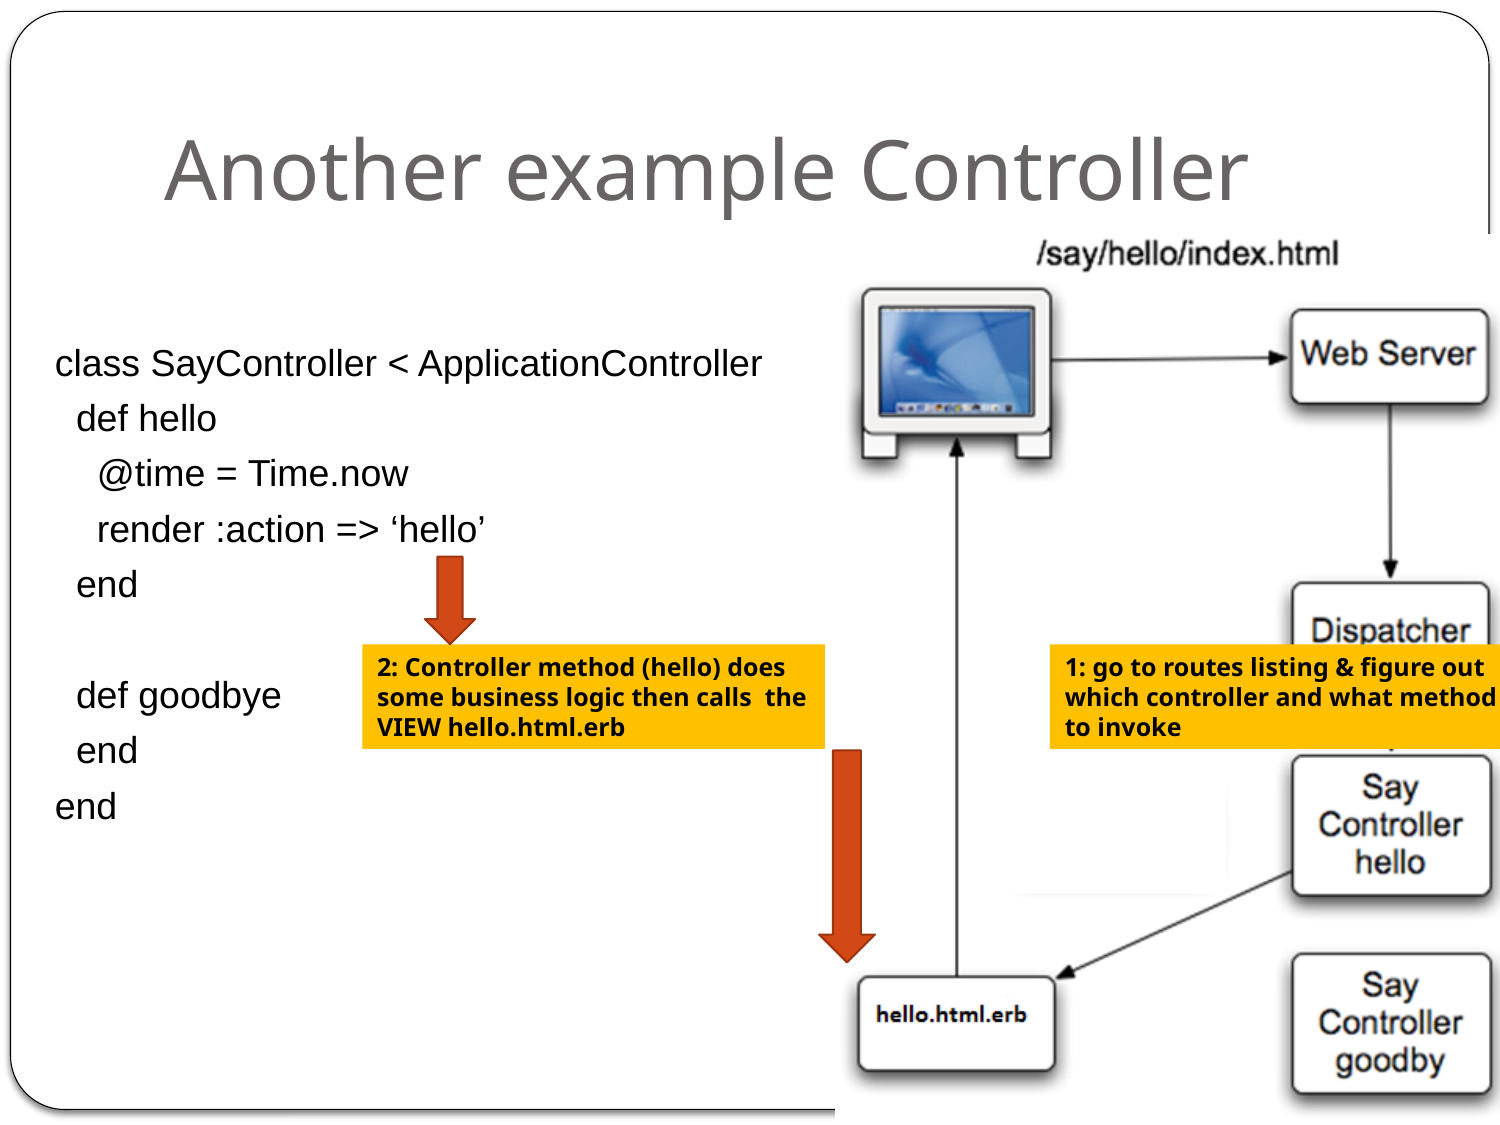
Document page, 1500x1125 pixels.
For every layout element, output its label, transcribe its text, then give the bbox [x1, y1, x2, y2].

picture [835, 234, 1500, 1124]
title Another example Controller [150, 45, 1425, 233]
text_box [818, 933, 829, 946]
text_box class SayController < ApplicationController def hello @time = Time.now render :action => ‘hello’ end def goodbye end end [54, 338, 763, 883]
text_box [424, 555, 476, 645]
text_box 2: Controller method (hello) does some business logic then calls the VIEW hello.html.erb [362, 644, 825, 749]
